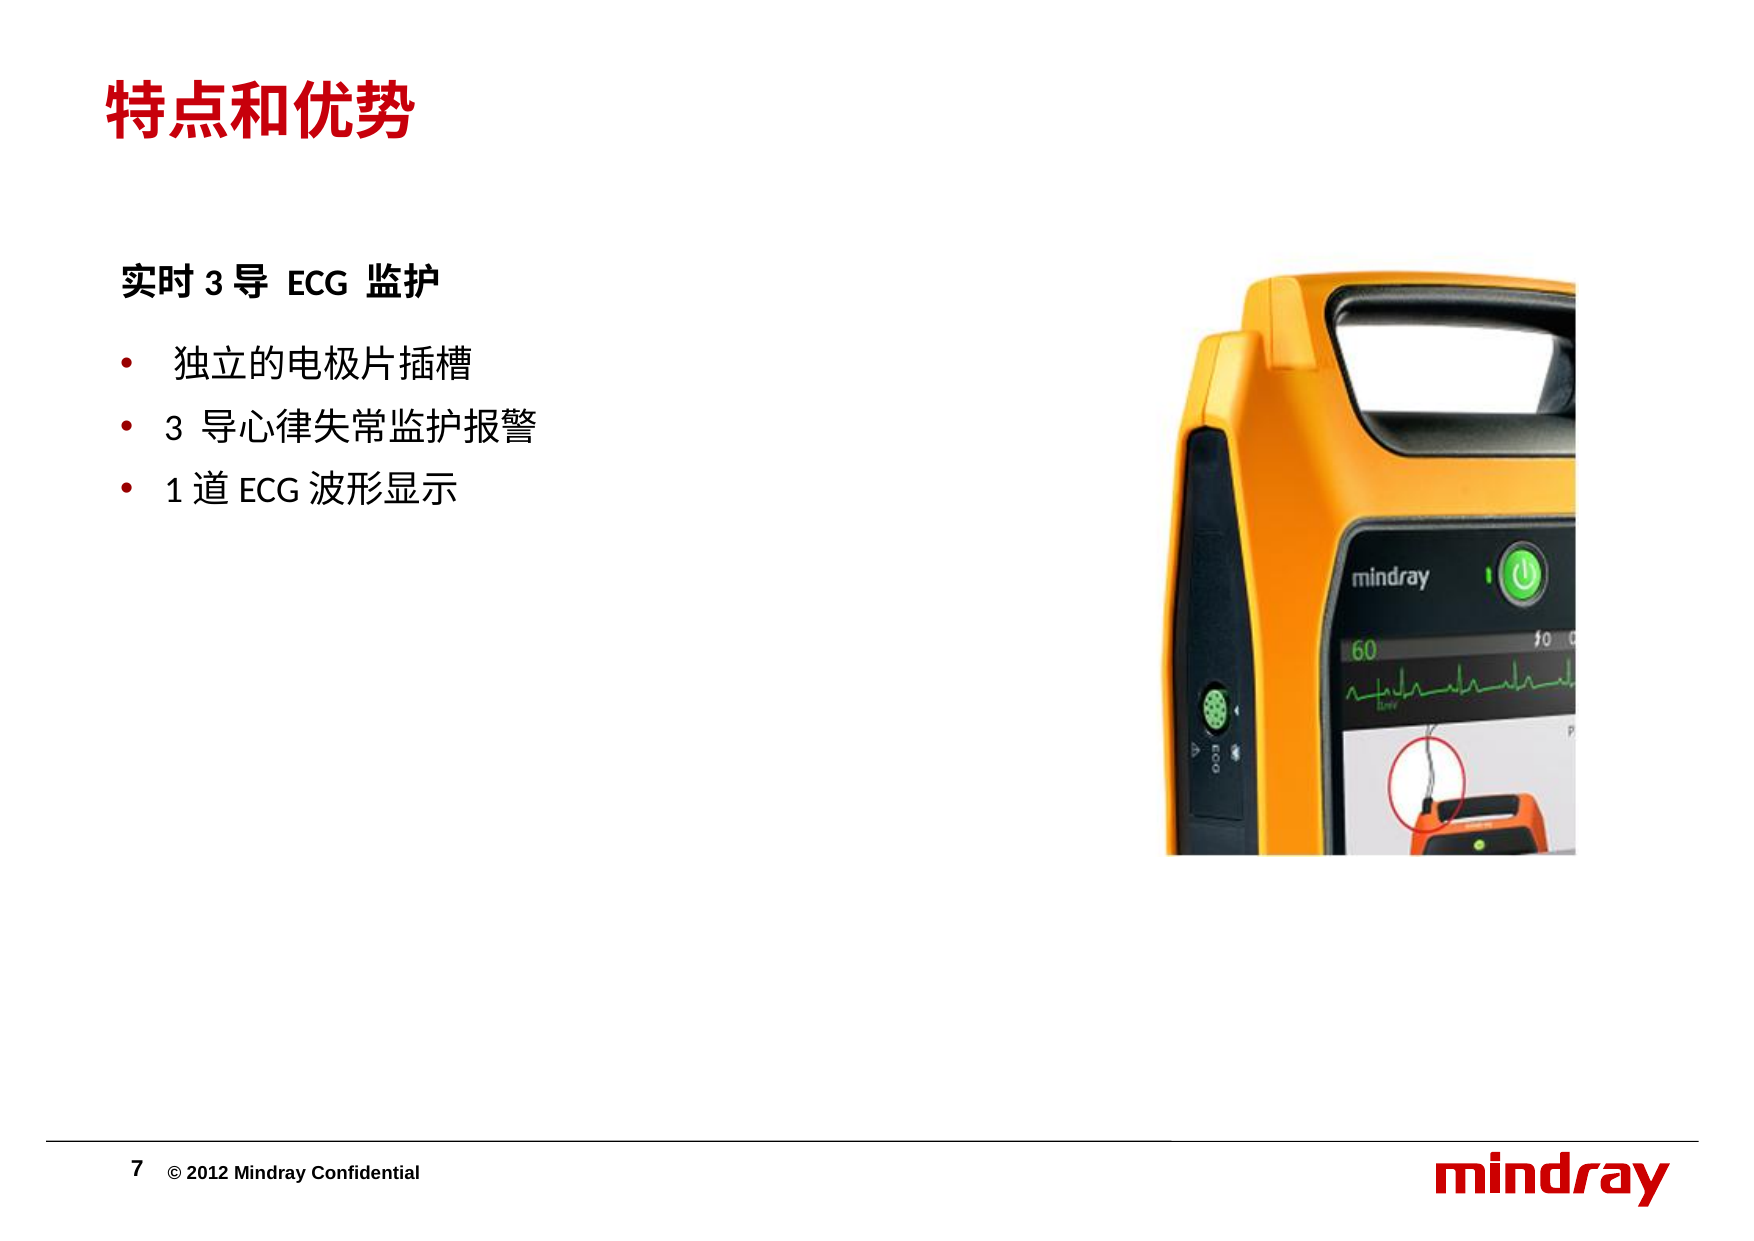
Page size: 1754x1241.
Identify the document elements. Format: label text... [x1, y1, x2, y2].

text_box 实时3导 ECG 监护 [105, 250, 863, 311]
picture [1082, 228, 1579, 858]
title 特点和优势 [87, 4, 792, 212]
text_box 独立的电极片插槽 3 导心律失常监护报警 1道ECG波形显示 [105, 332, 655, 518]
